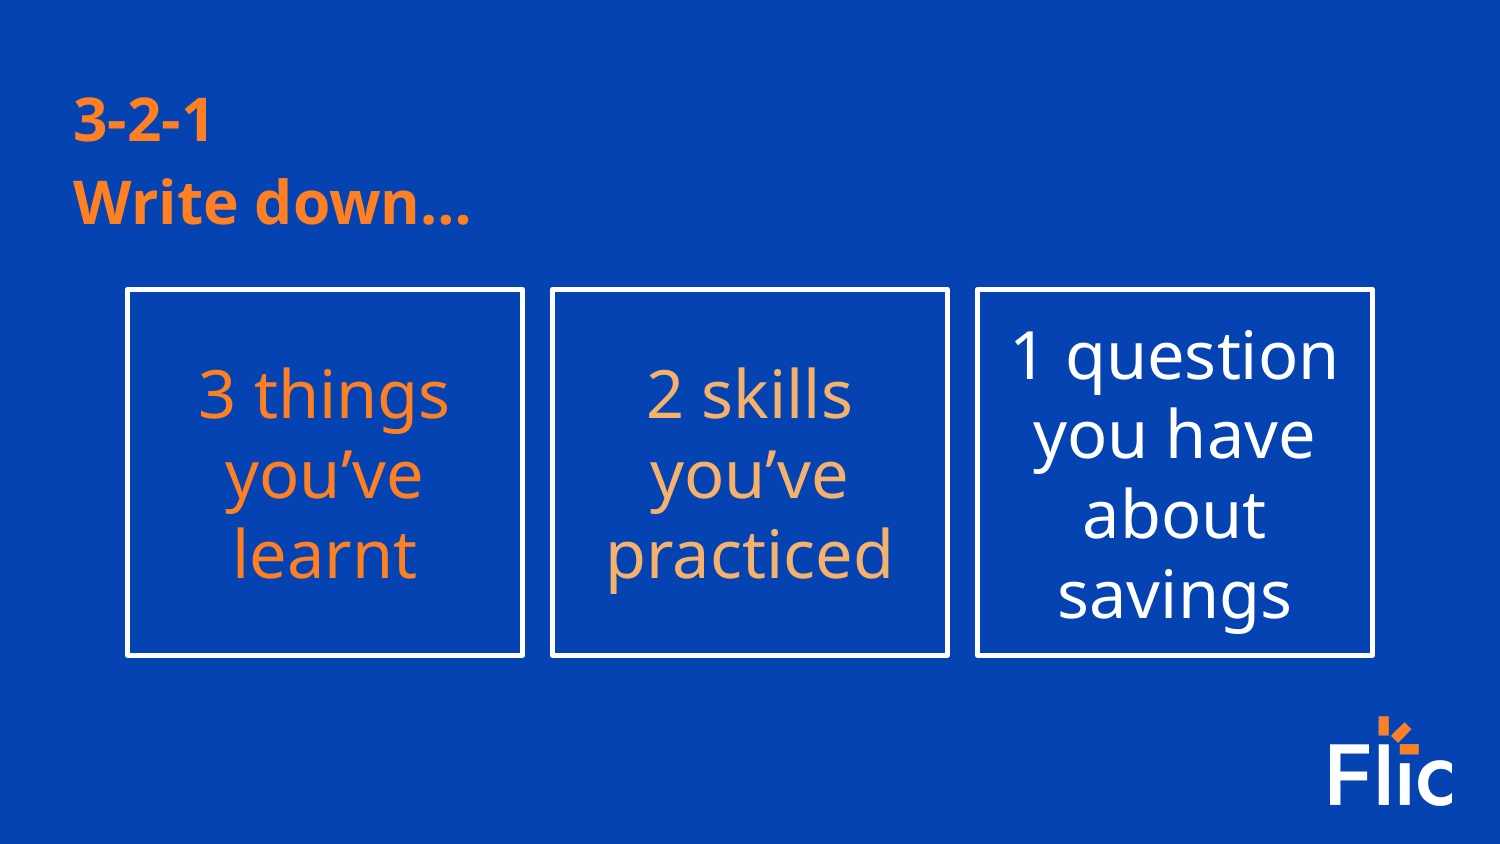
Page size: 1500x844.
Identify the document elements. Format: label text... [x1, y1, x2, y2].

text_box 3 things you’ve learnt [127, 289, 523, 656]
text_box 1 question you have about savings [977, 289, 1373, 656]
text_box 2 skills you’ve practiced [552, 289, 948, 656]
picture [1330, 716, 1452, 806]
text_box 3-2-1 Write down… [73, 70, 1253, 199]
